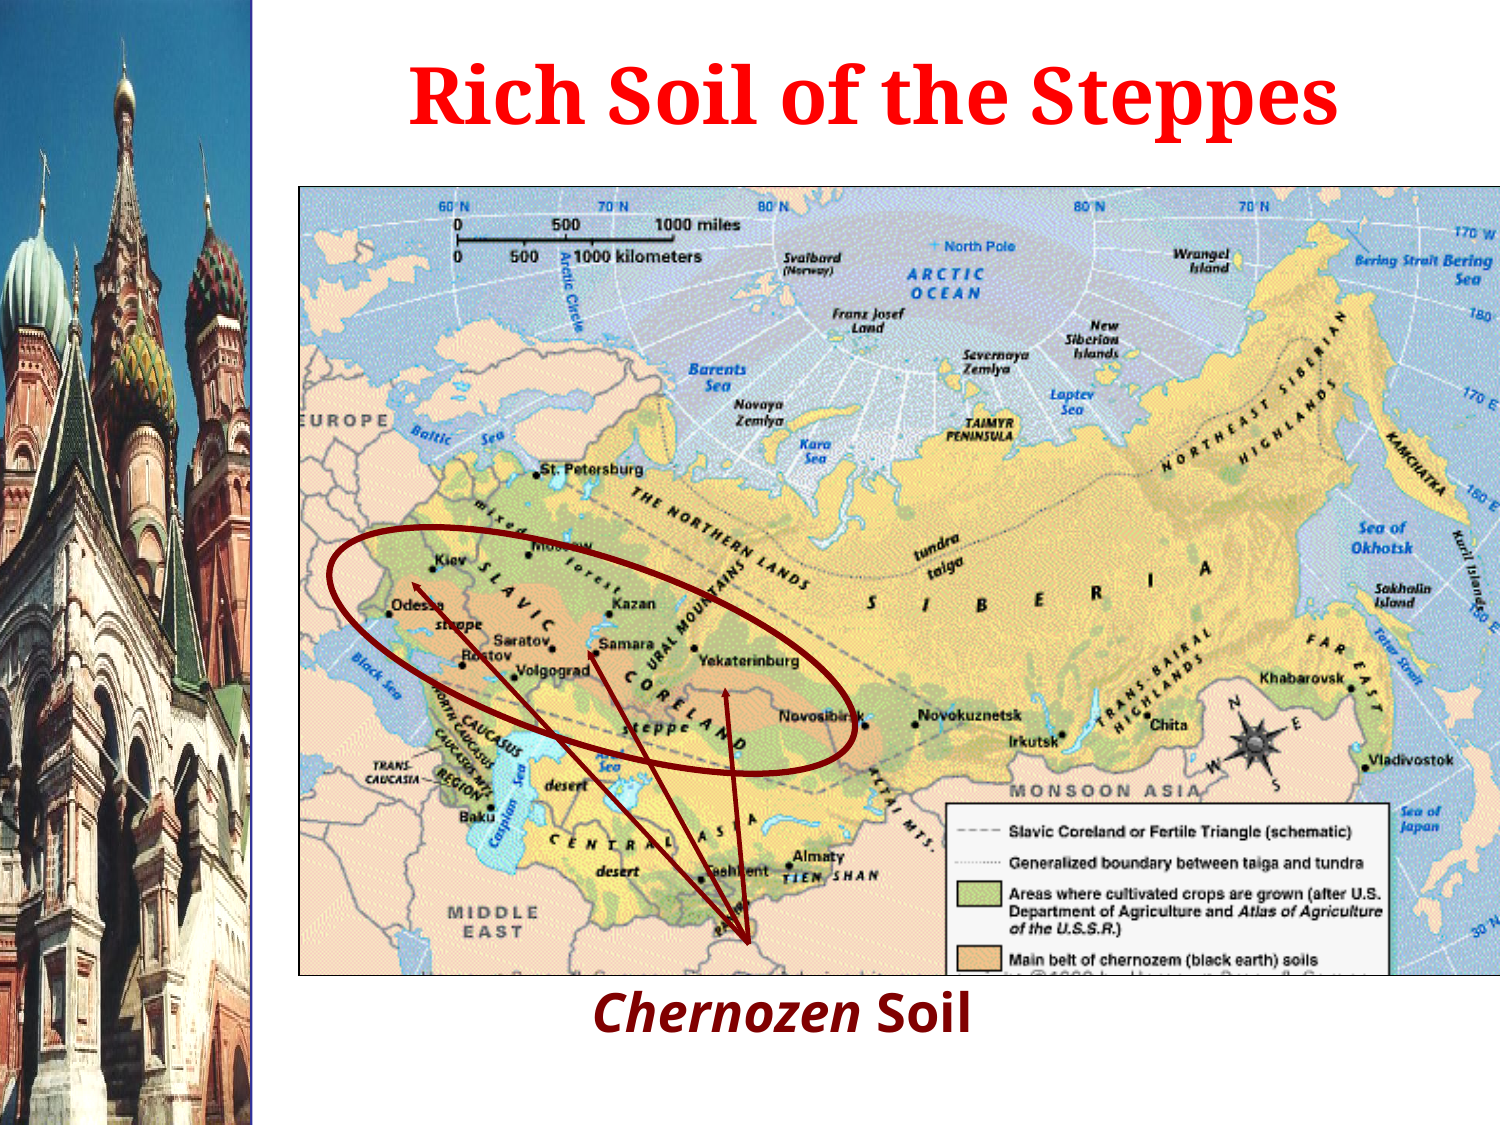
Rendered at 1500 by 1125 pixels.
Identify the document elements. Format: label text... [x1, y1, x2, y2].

text_box Rich Soil of the Steppes [262, 37, 1488, 148]
picture [299, 187, 1500, 976]
picture [0, 0, 250, 1125]
text_box Chernozen Soil [576, 985, 988, 1051]
